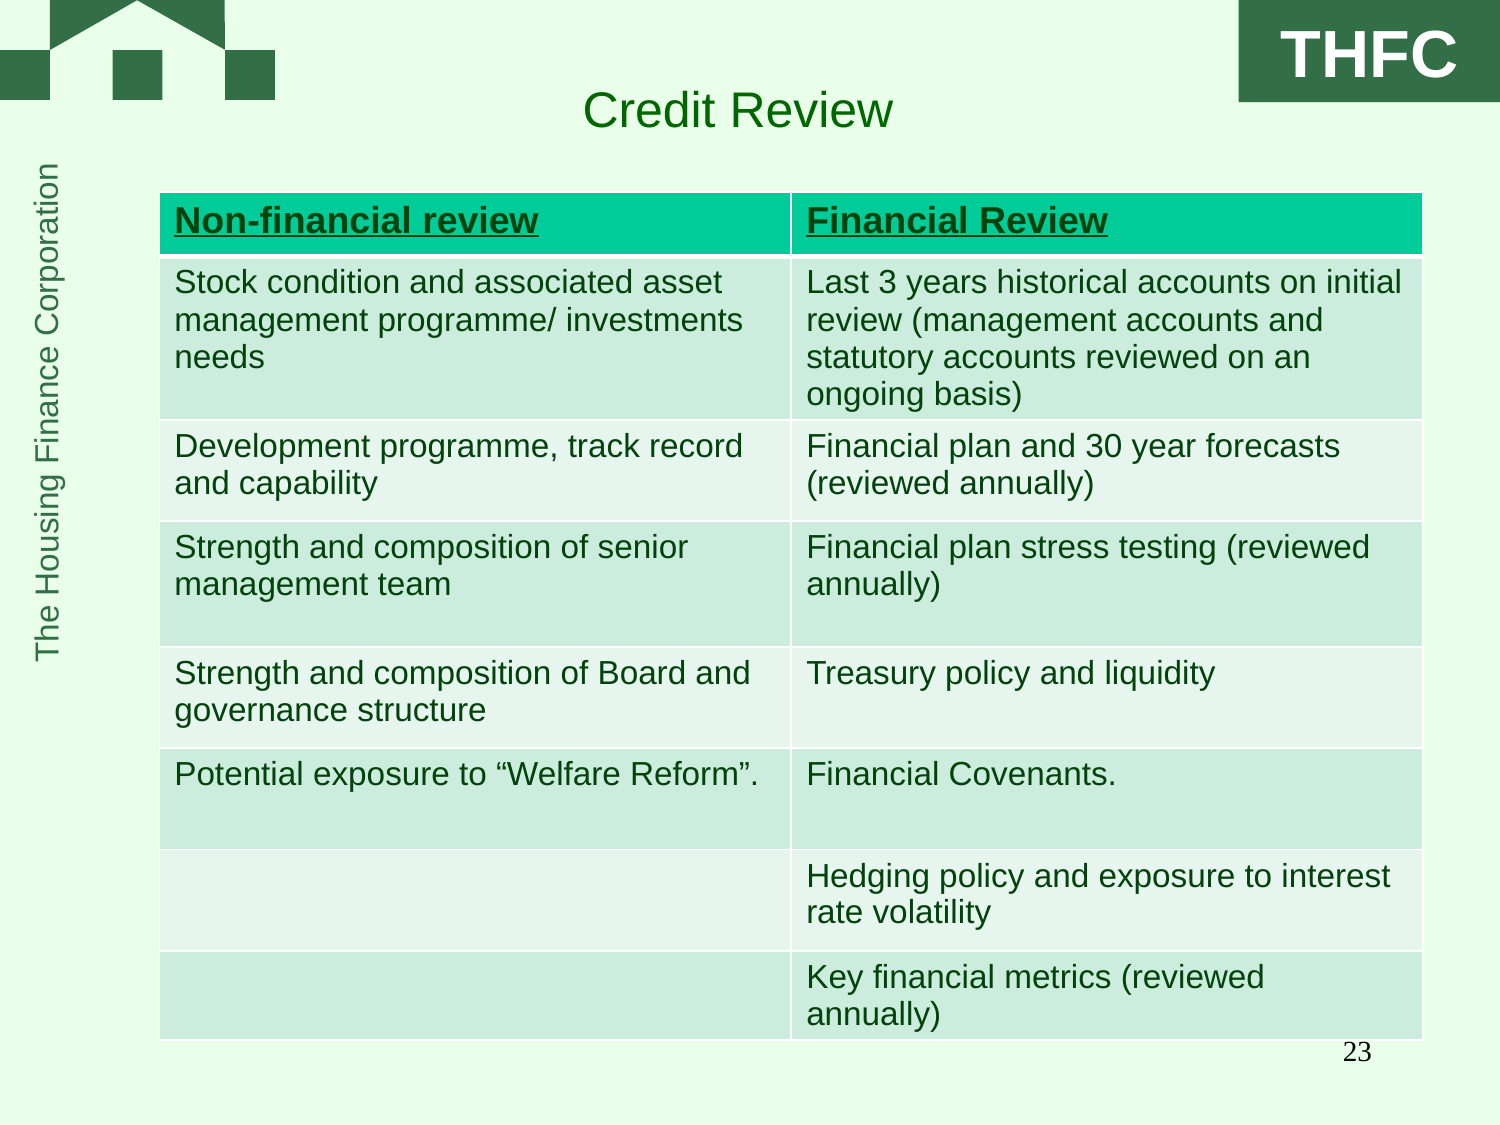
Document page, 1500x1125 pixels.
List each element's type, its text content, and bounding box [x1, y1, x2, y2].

table_cell Stock condition and associated asset management programme/ investments needs [160, 259, 790, 419]
table_cell Hedging policy and exposure to interest rate volatility [792, 850, 1422, 950]
table_cell Strength and composition of Board and governance structure [160, 648, 790, 747]
table_cell Financial plan stress testing (reviewed annually) [792, 522, 1422, 646]
slide_number 23 [1074, 1041, 1388, 1101]
table_cell [160, 850, 790, 950]
table_cell Treasury policy and liquidity [792, 648, 1422, 747]
table_header Financial Review [792, 193, 1422, 254]
table_cell Financial plan and 30 year forecasts (reviewed annually) [792, 421, 1422, 520]
table_header Non-financial review [160, 193, 790, 254]
table_cell Potential exposure to “Welfare Reform”. [160, 749, 790, 849]
table_cell Financial Covenants. [792, 749, 1422, 849]
table_cell Development programme, track record and capability [160, 421, 790, 520]
table_cell Key financial metrics (reviewed annually) [792, 952, 1422, 1039]
table_cell [160, 952, 790, 1039]
title Credit Review [324, 54, 1152, 162]
table_cell Strength and composition of senior management team [160, 522, 790, 646]
table_cell Last 3 years historical accounts on initial review (management accounts and statutory accounts reviewed on an ongoing basis) [792, 259, 1422, 419]
